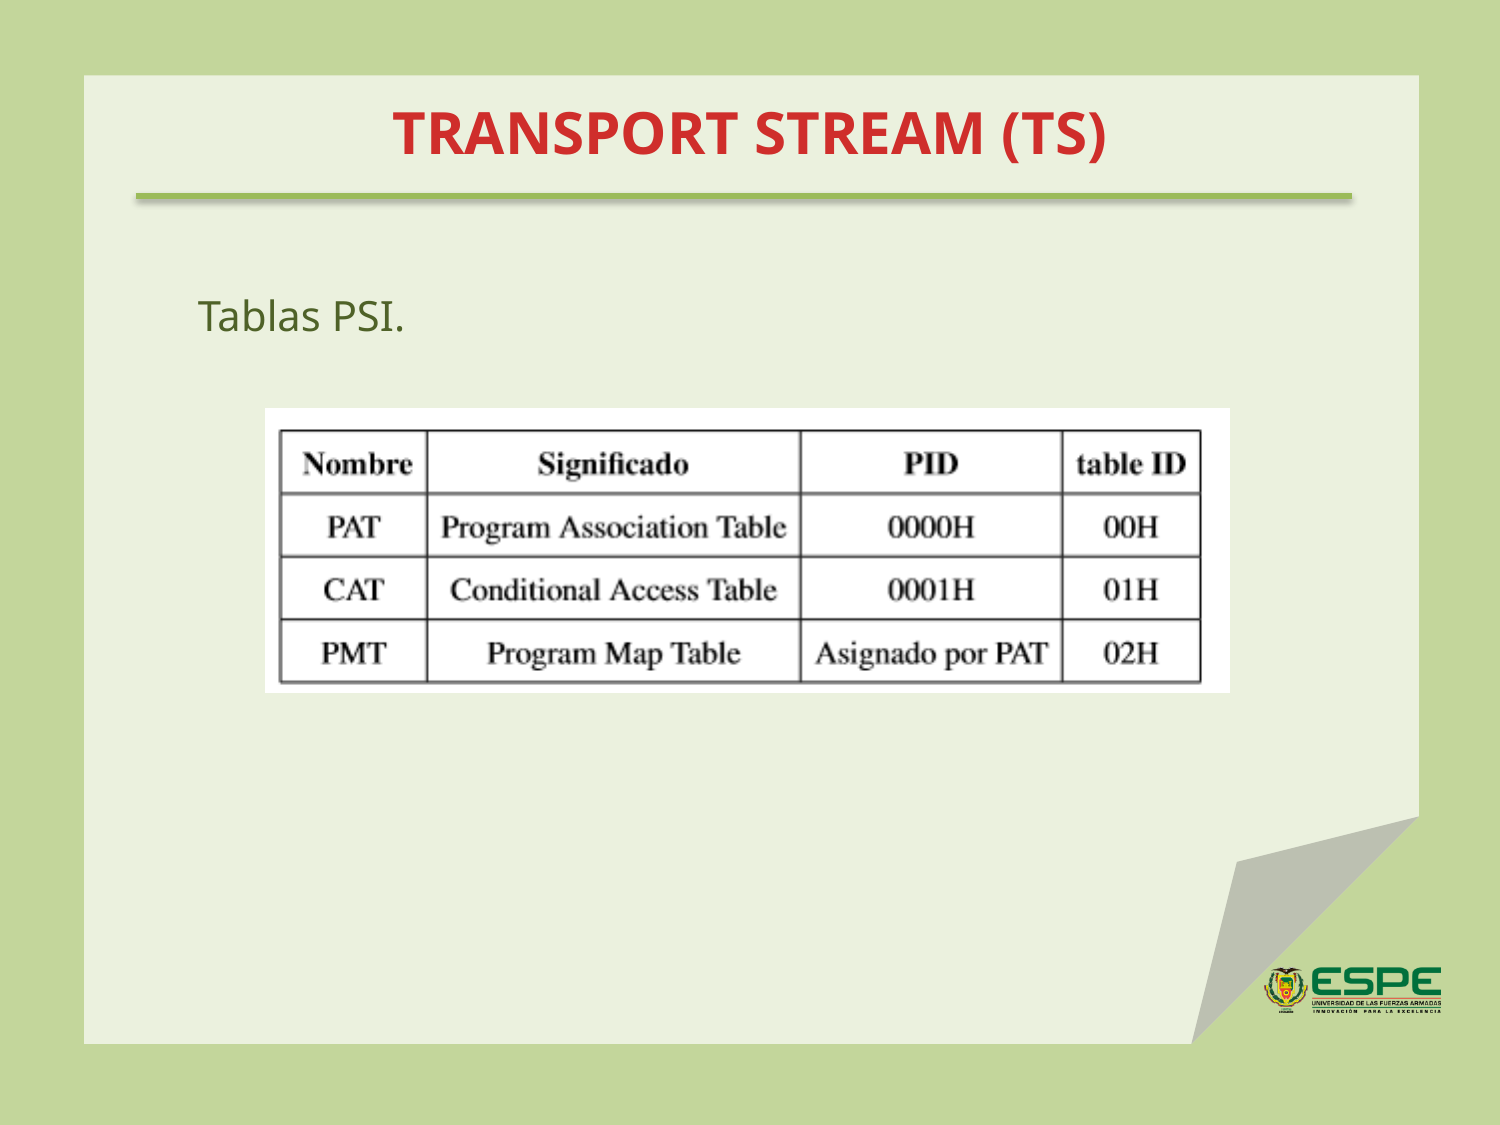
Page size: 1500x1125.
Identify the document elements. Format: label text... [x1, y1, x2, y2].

list Tablas PSI. [183, 257, 1329, 1000]
picture [265, 408, 1231, 693]
title TRANSPORT STREAM (TS) [75, 66, 1425, 197]
picture [1264, 967, 1441, 1013]
